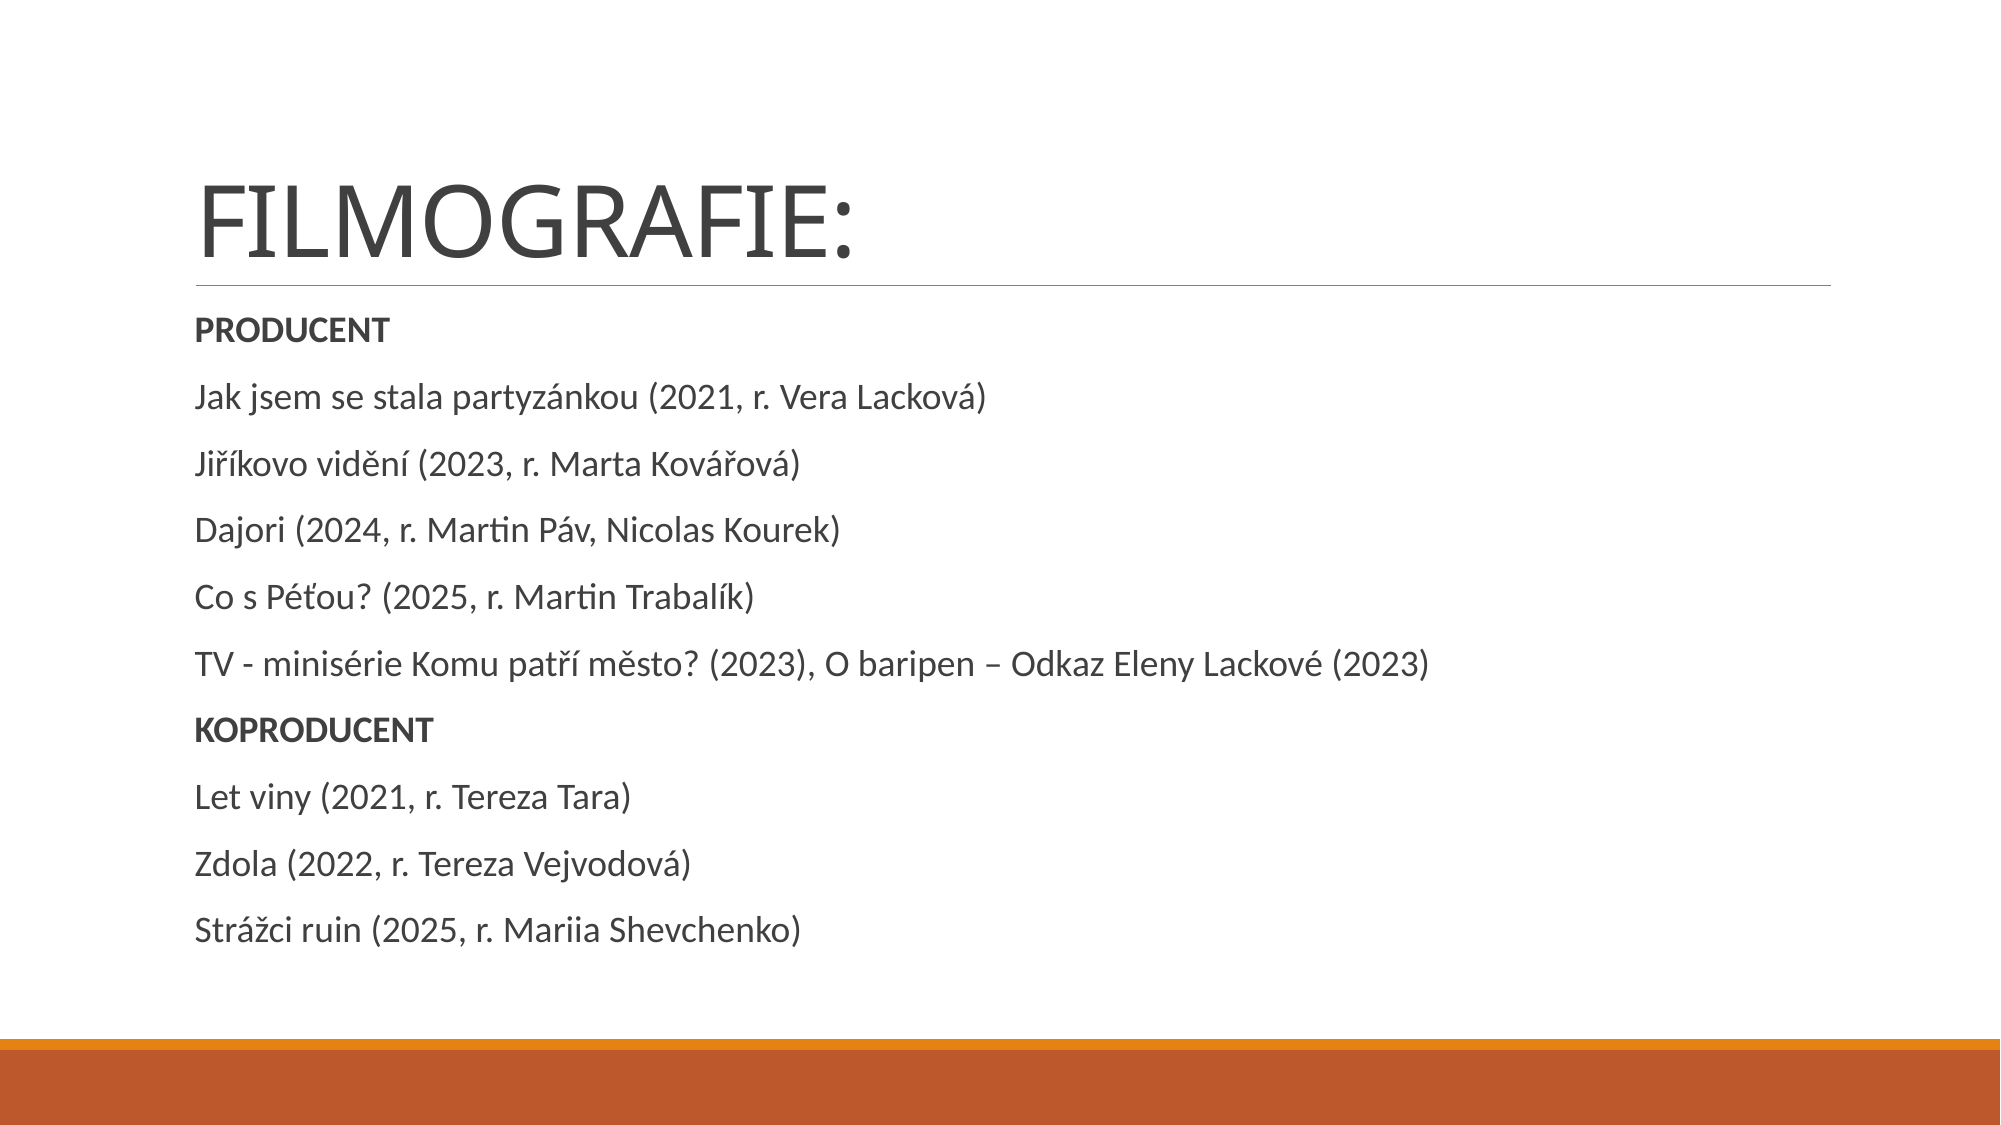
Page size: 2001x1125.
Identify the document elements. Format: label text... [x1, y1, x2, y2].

title FILMOGRAFIE: [180, 47, 1830, 285]
list PRODUCENT Jak jsem se stala partyzánkou (2021, r. Vera Lacková) Jiříkovo vidění (2023, r. Marta Kovářová) Dajori (2024, r. Martin Páv, Nicolas Kourek) Co s Péťou? (2025, r. Martin Trabalík) TV - minisérie Komu patří město? (2023), O baripen – Odkaz Eleny Lackové (2023) KOPRODUCENT Let viny (2021, r. Tereza Tara) Zdola (2022, r. Tereza Vejvodová) Strážci ruin (2025, r. Mariia Shevchenko) [180, 302, 1830, 963]
